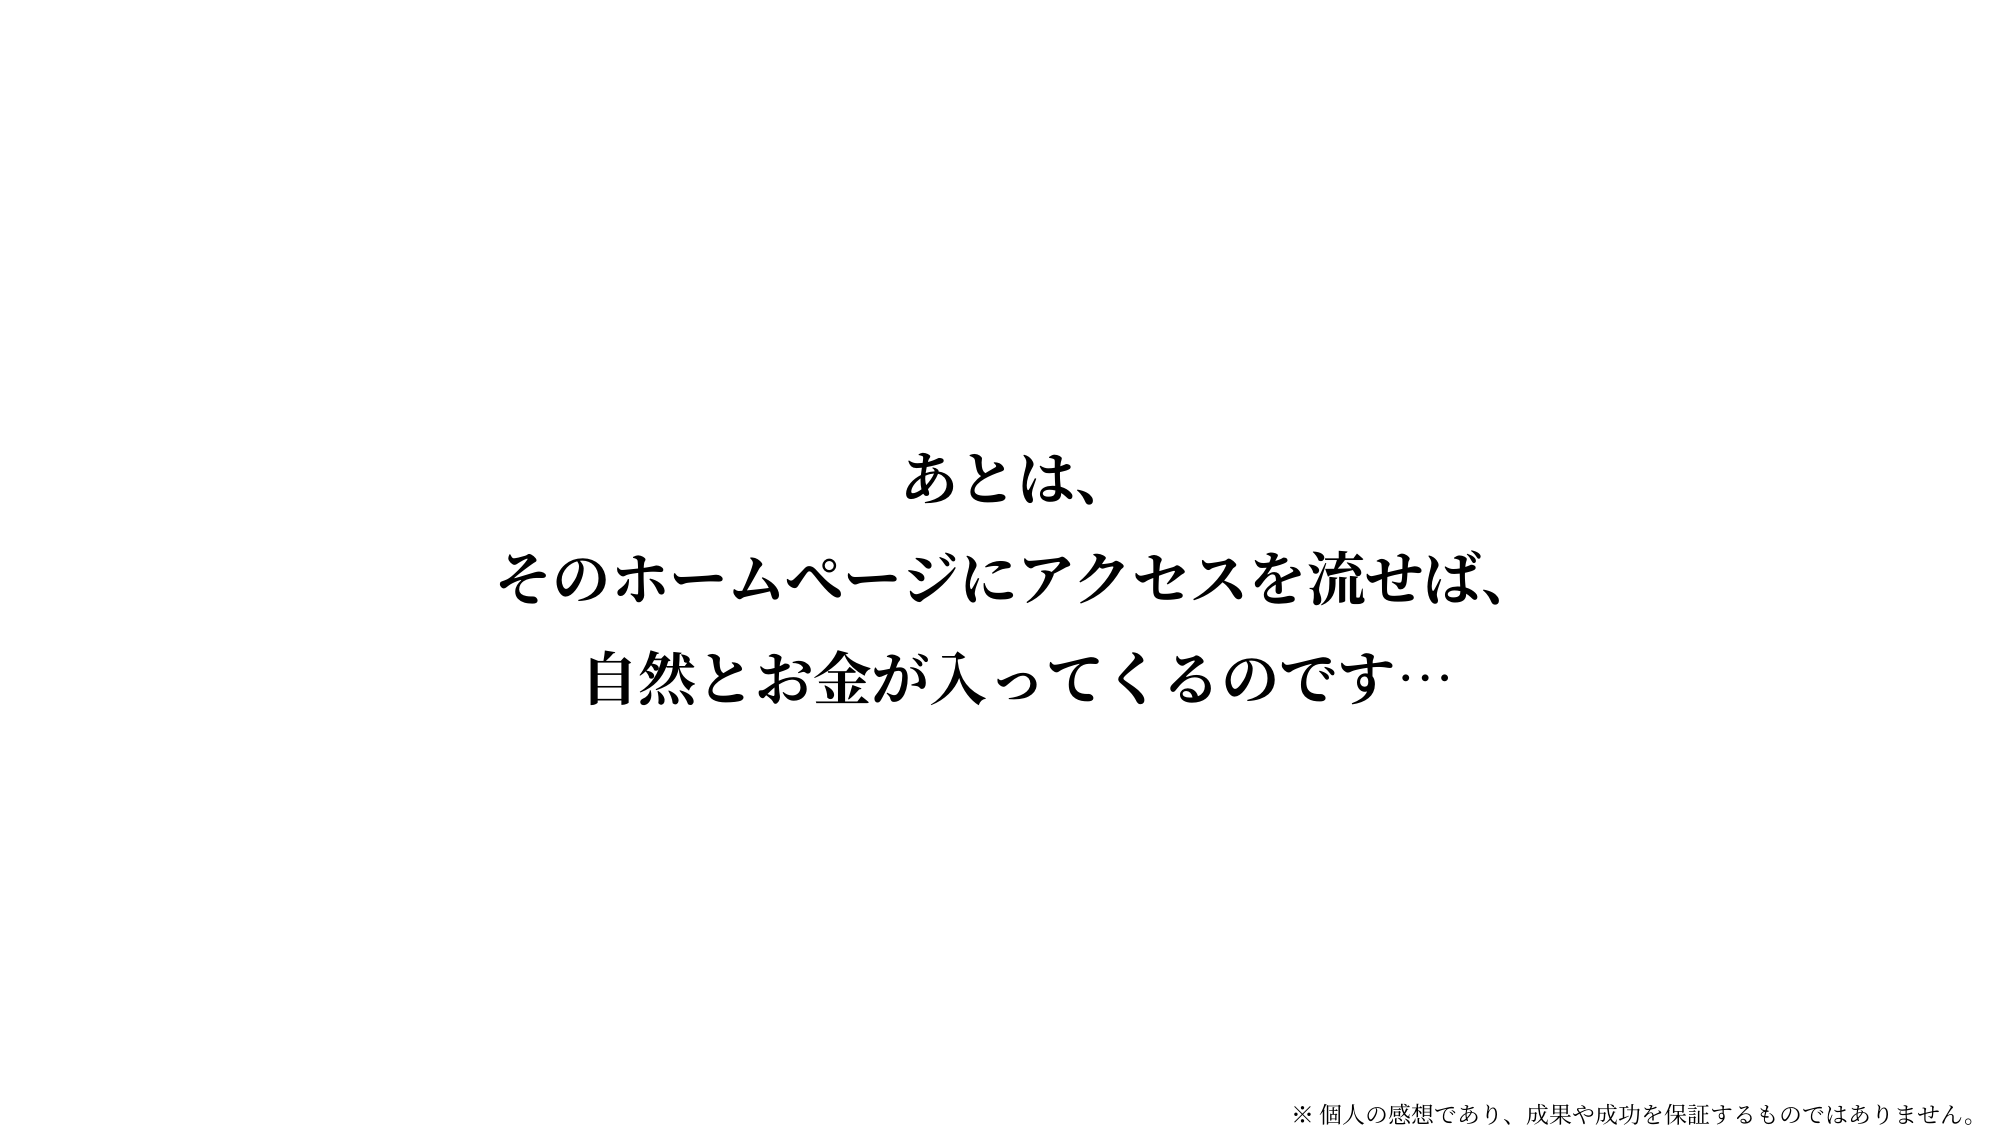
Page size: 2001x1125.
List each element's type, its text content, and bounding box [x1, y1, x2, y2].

text_box ※個人の感想であり、成果や成功を保証するものではありません。 [1199, 1020, 2000, 1125]
text_box あとは、 そのホームぺージにアクセスを流せば、 自然とお金が入ってくるのです… [105, 405, 1930, 720]
